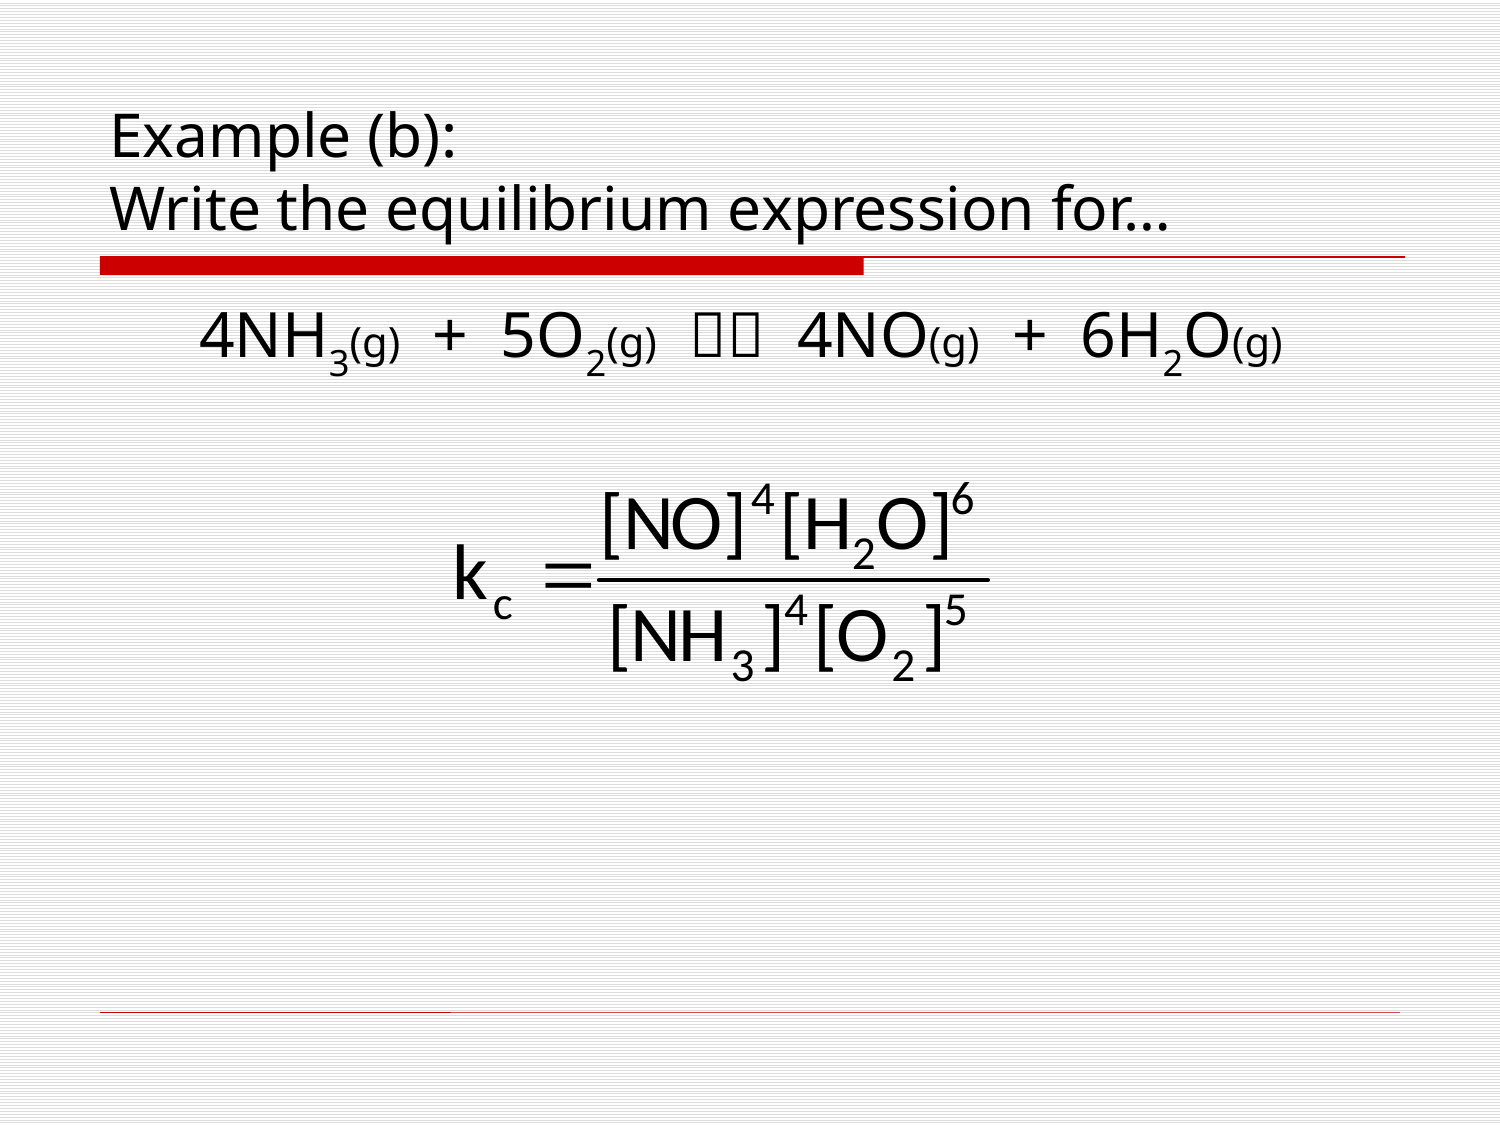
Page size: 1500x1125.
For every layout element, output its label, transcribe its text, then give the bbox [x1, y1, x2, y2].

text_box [442, 457, 1011, 703]
list 4NH3(g) + 5O2(g)  4NO(g) + 6H2O(g) [92, 287, 1406, 443]
title Example (b): Write the equilibrium expression for… [94, 50, 1407, 250]
